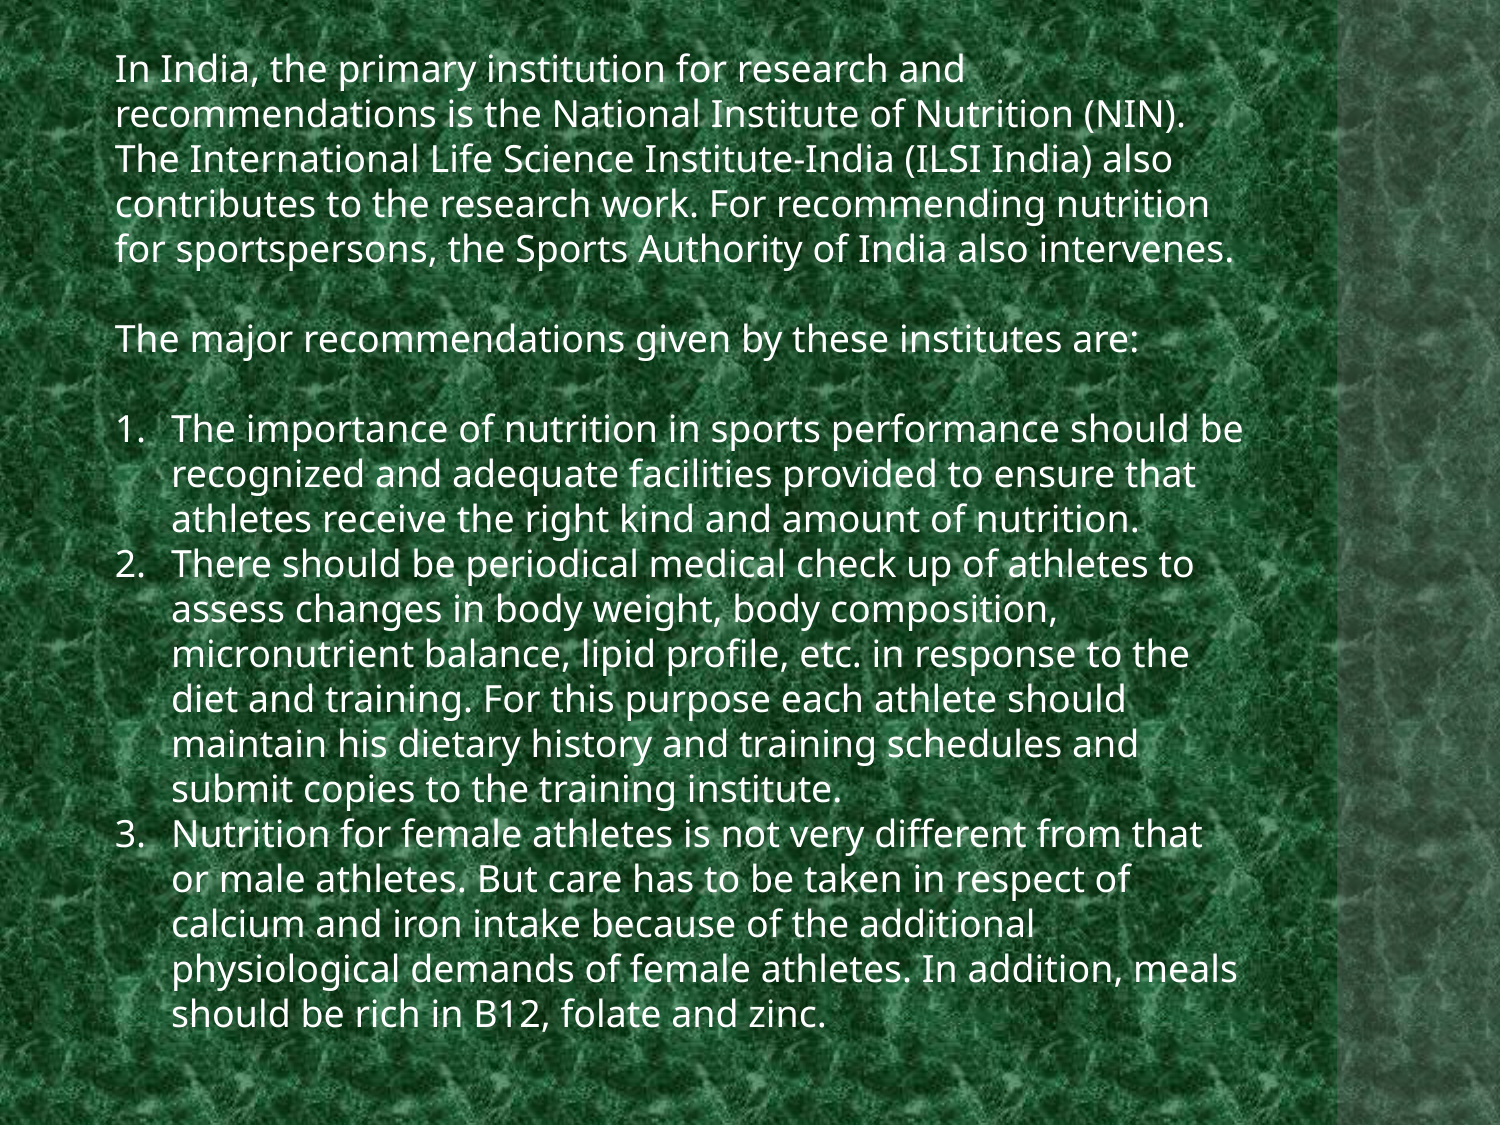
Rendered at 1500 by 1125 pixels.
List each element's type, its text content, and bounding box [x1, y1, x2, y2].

picture [0, 0, 1500, 1125]
text_box In India, the primary institution for research and recommendations is the National Institute of Nutrition (NIN). The International Life Science Institute-India (ILSI India) also contributes to the research work. For recommending nutrition for sportspersons, the Sports Authority of India also intervenes. The major recommendations given by these institutes are: The importance of nutrition in sports performance should be recognized and adequate facilities provided to ensure that athletes receive the right kind and amount of nutrition. There should be periodical medical check up of athletes to assess changes in body weight, body composition, micronutrient balance, lipid profile, etc. in response to the diet and training. For this purpose each athlete should maintain his dietary history and training schedules and submit copies to the training institute. Nutrition for female athletes is not very different from that or male athletes. But care has to be taken in respect of calcium and iron intake because of the additional physiological demands of female athletes. In addition, meals should be rich in B12, folate and zinc. [99, 37, 1263, 1043]
